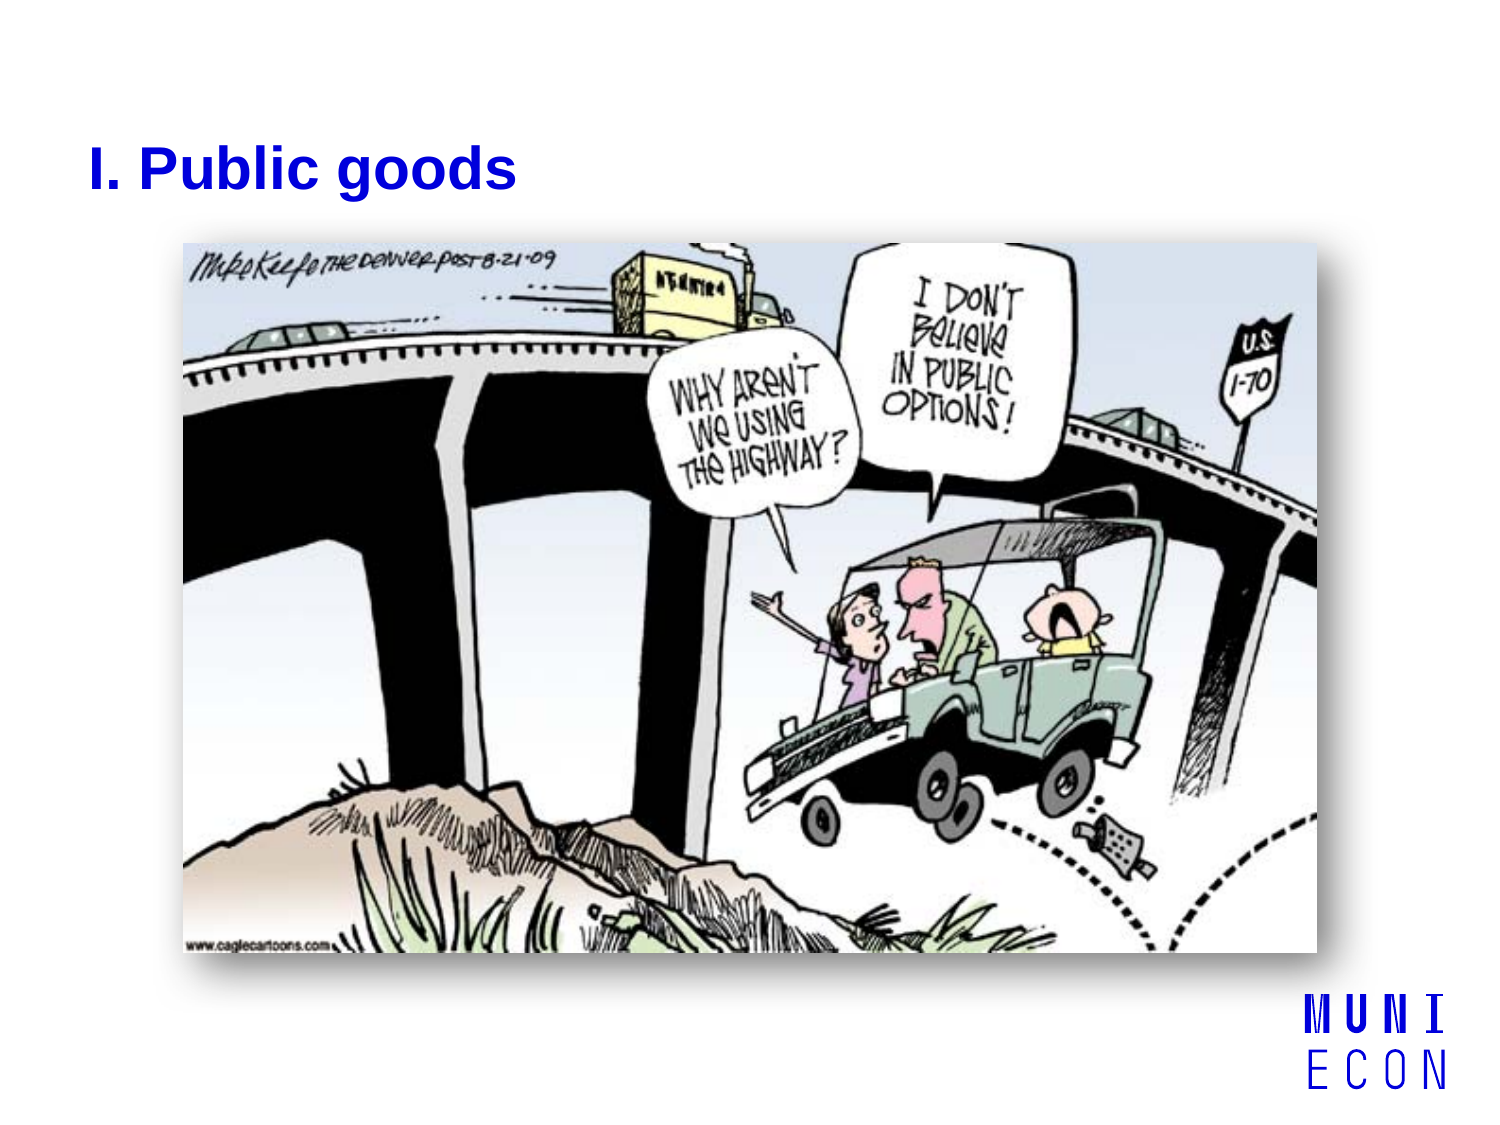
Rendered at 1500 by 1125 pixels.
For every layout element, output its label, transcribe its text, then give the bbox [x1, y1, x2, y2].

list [182, 243, 1318, 953]
title I. Public goods [88, 118, 1412, 193]
